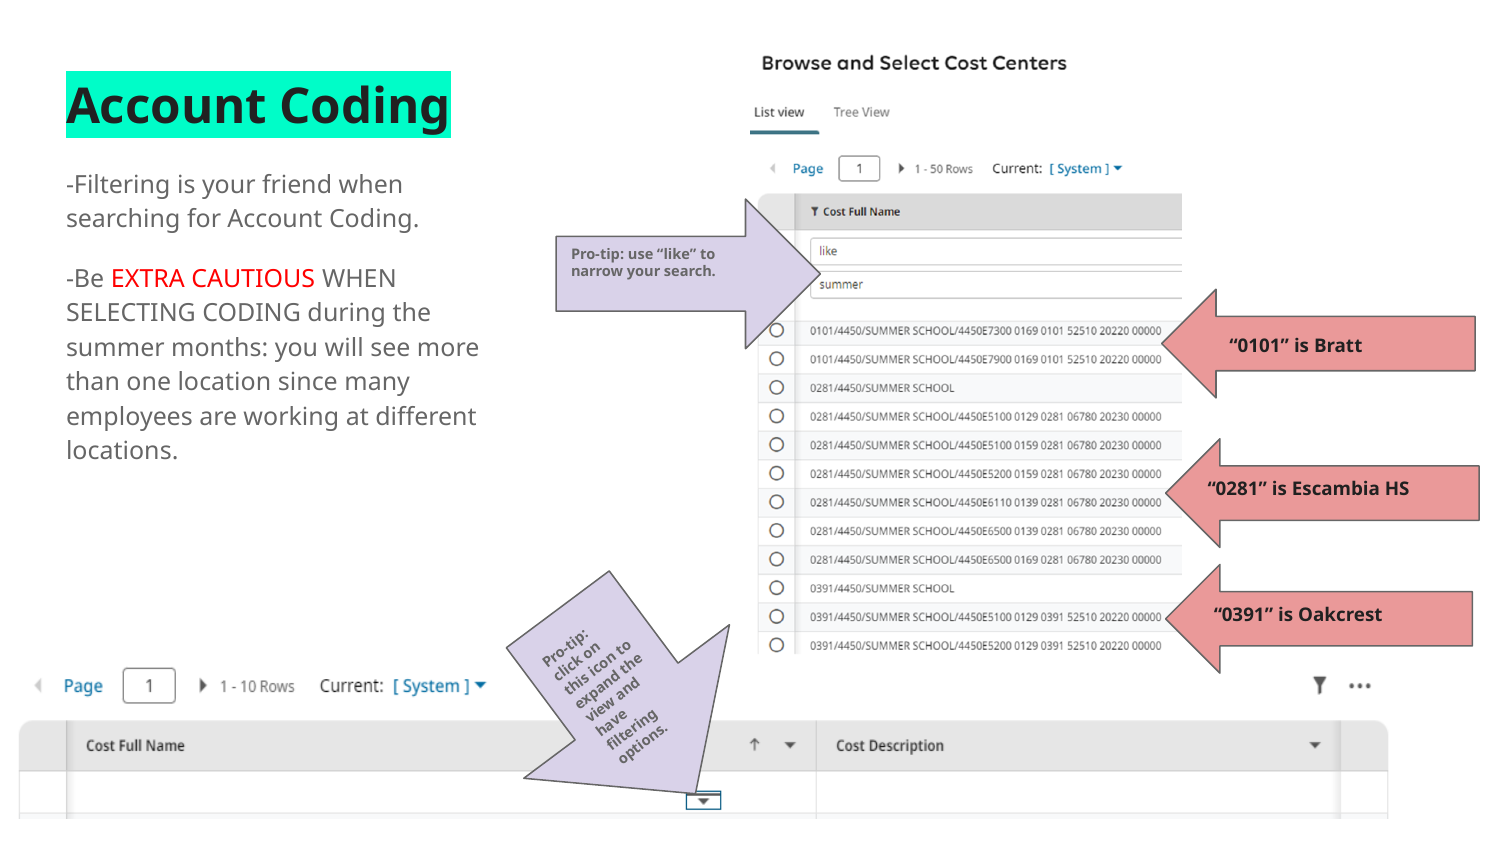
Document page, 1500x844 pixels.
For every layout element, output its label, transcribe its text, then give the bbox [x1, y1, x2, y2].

title Account Coding [51, 24, 512, 148]
text_box “0281” is Escambia HS [1192, 461, 1473, 500]
text_box [1197, 438, 1220, 461]
text_box [506, 570, 678, 662]
text_box [1187, 289, 1476, 398]
text_box “0391” is Oakcrest [1198, 587, 1463, 626]
text_box Pro-tip: use “like” to narrow your search. [556, 229, 744, 307]
text_box [1187, 564, 1473, 662]
text_box “0101” is Bratt [1214, 319, 1426, 358]
text_box [1187, 465, 1480, 548]
picture [12, 49, 1400, 819]
list -Filtering is your friend when searching for Account Coding. -Be EXTRA CAUTIOUS WHEN SELECTING CODING during the summer months: you will see more than one location since many employees are working at different locations. [51, 148, 512, 528]
text_box [556, 307, 744, 312]
text_box Pro-tip: click on this icon to expand the view and have filtering options. [517, 584, 669, 662]
text_box [679, 624, 730, 662]
